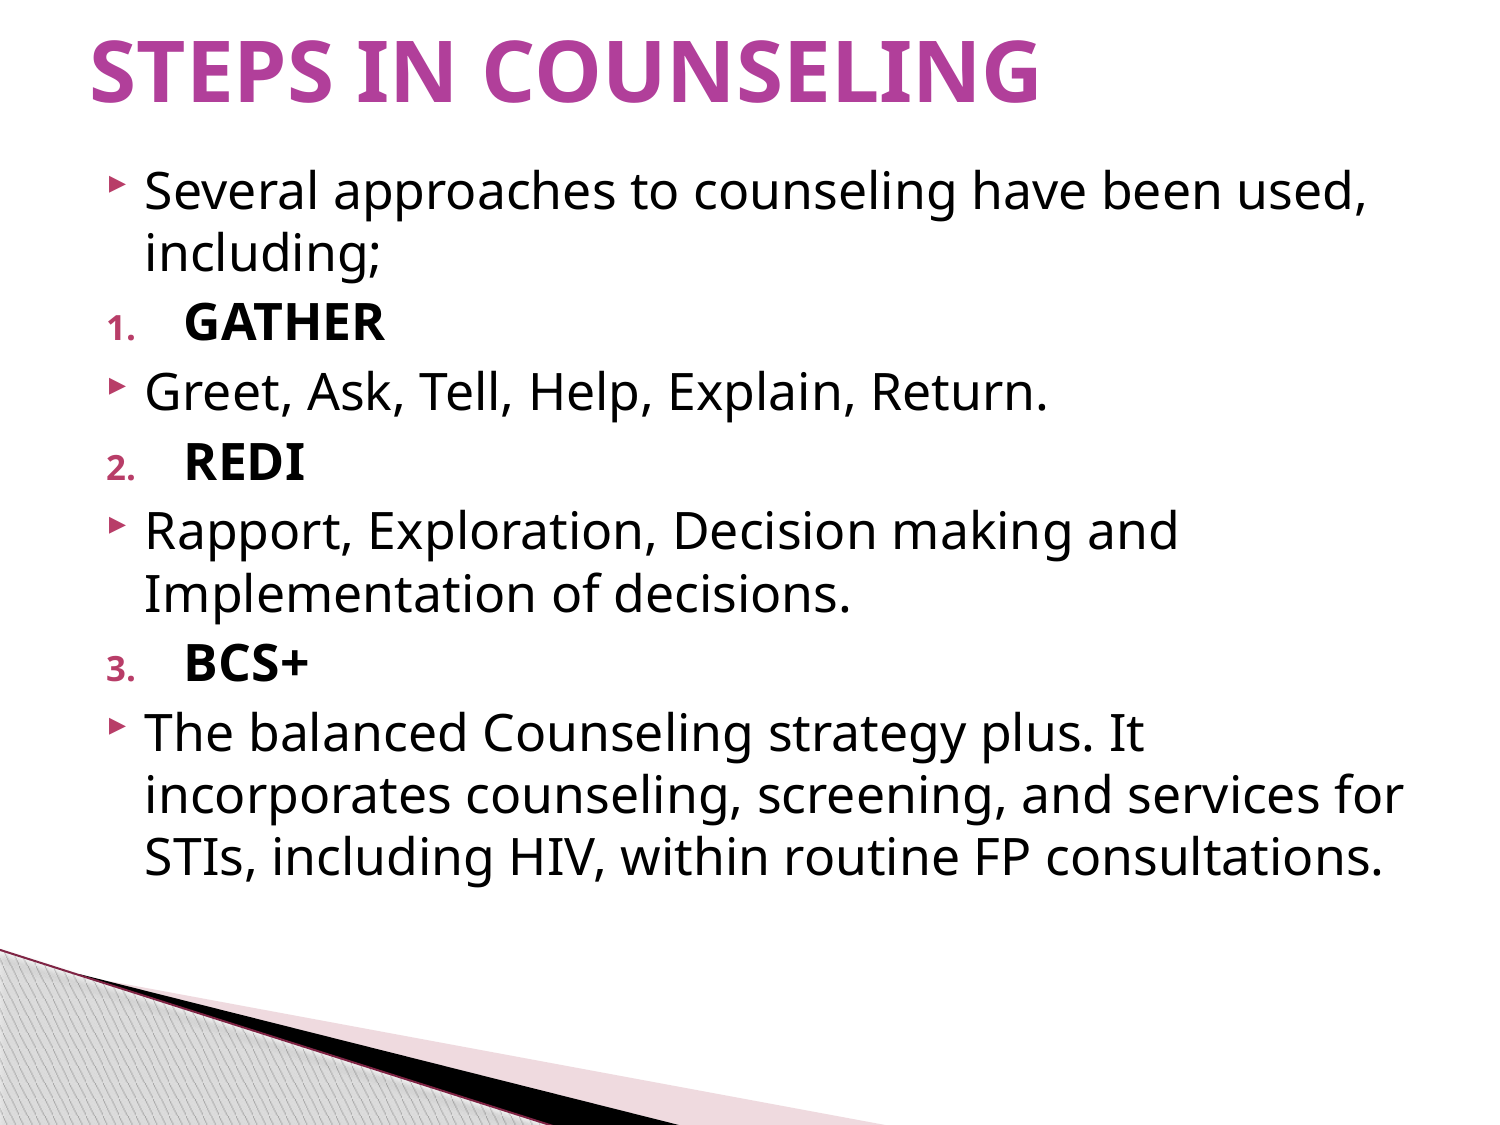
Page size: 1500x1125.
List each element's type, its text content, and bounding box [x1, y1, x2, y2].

list Several approaches to counseling have been used, including; GATHER Greet, Ask, Tell, Help, Explain, Return. REDI Rapport, Exploration, Decision making and Implementation of decisions. BCS+ The balanced Counseling strategy plus. It incorporates counseling, screening, and services for STIs, including HIV, within routine FP consultations. [75, 149, 1425, 963]
title STEPS IN COUNSELING [75, 0, 1425, 138]
